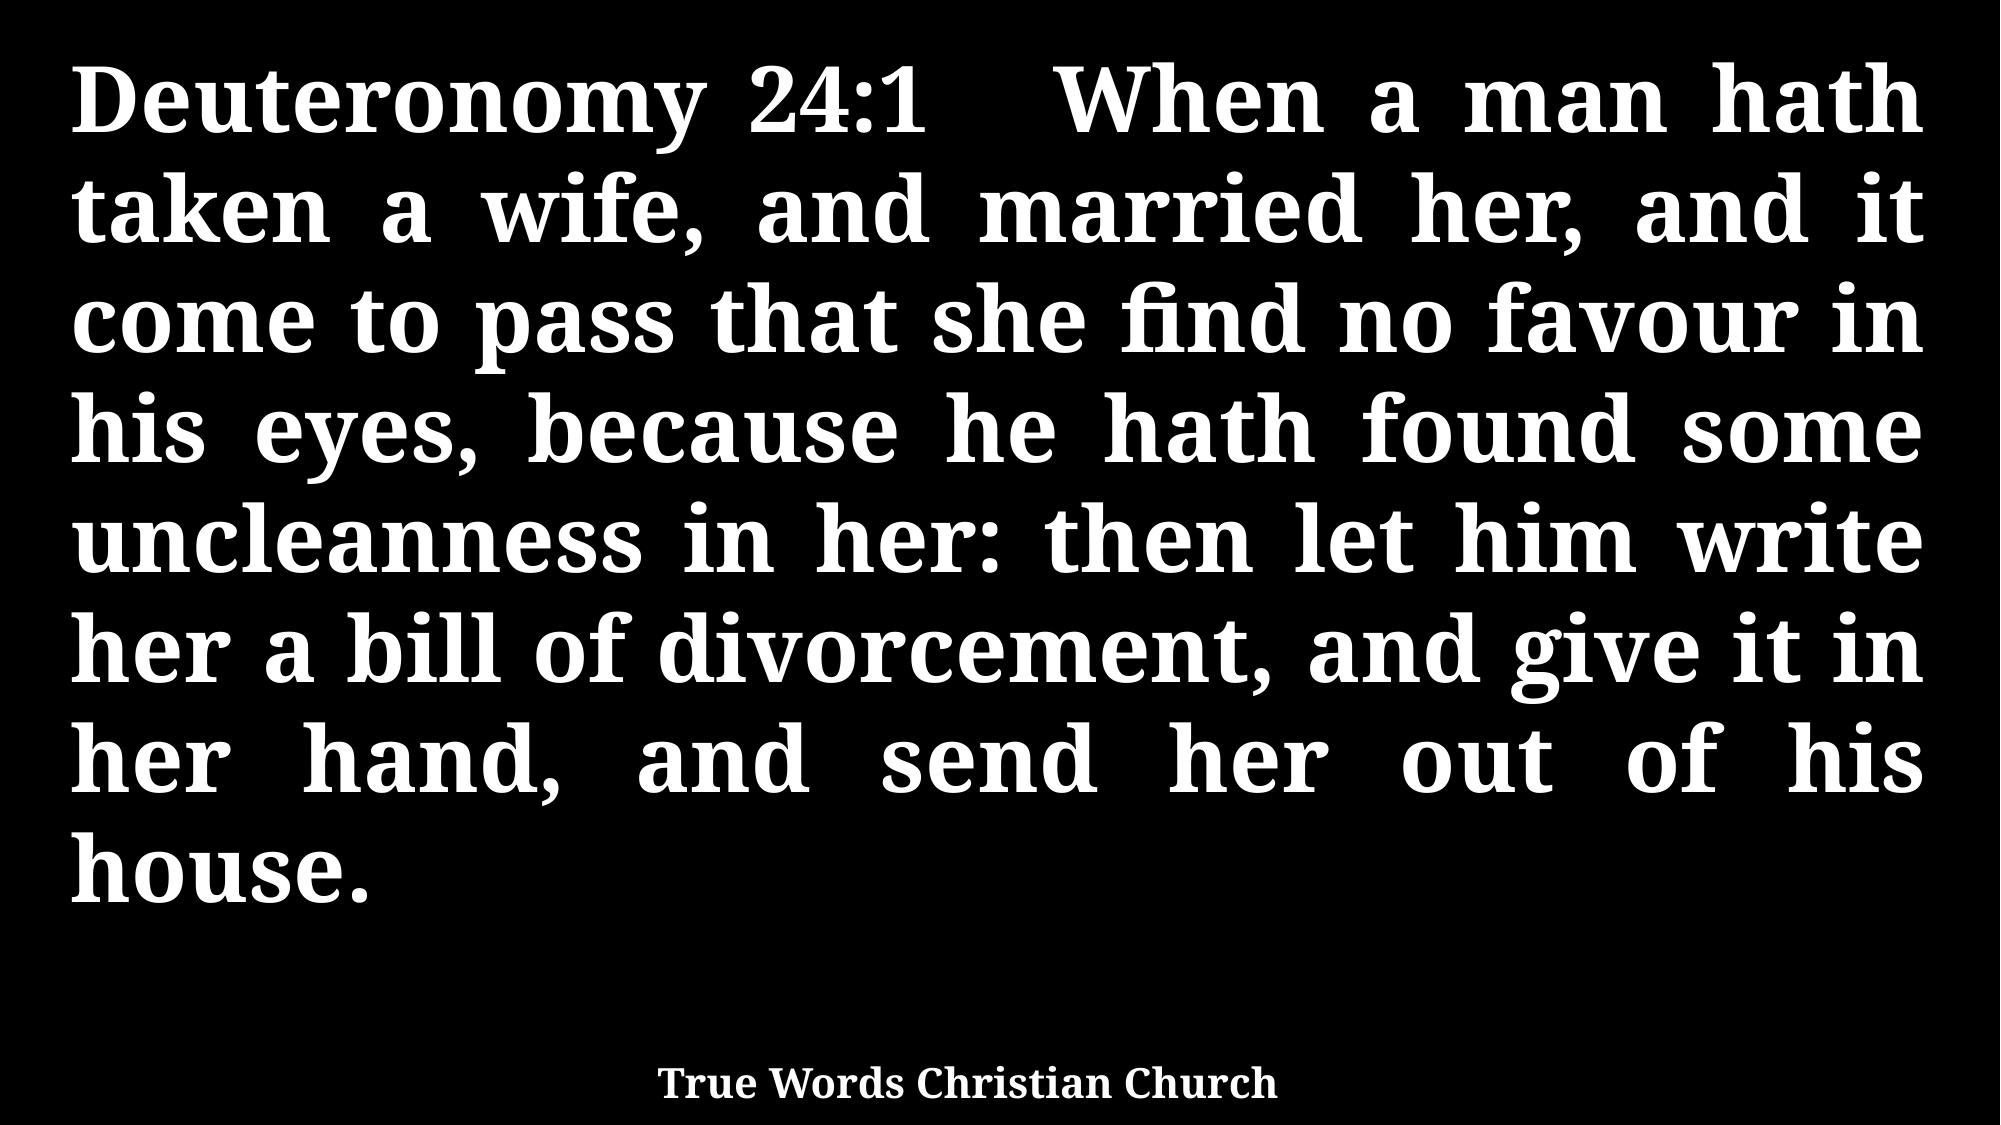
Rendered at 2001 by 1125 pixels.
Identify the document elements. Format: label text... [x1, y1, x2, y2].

text_box Deuteronomy 24:1 When a man hath taken a wife, and married her, and it come to pass that she find no favour in his eyes, because he hath found some uncleanness in her: then let him write her a bill of divorcement, and give it in her hand, and send her out of his house. [55, 33, 1944, 928]
text_box True Words Christian Church [642, 1049, 1294, 1114]
